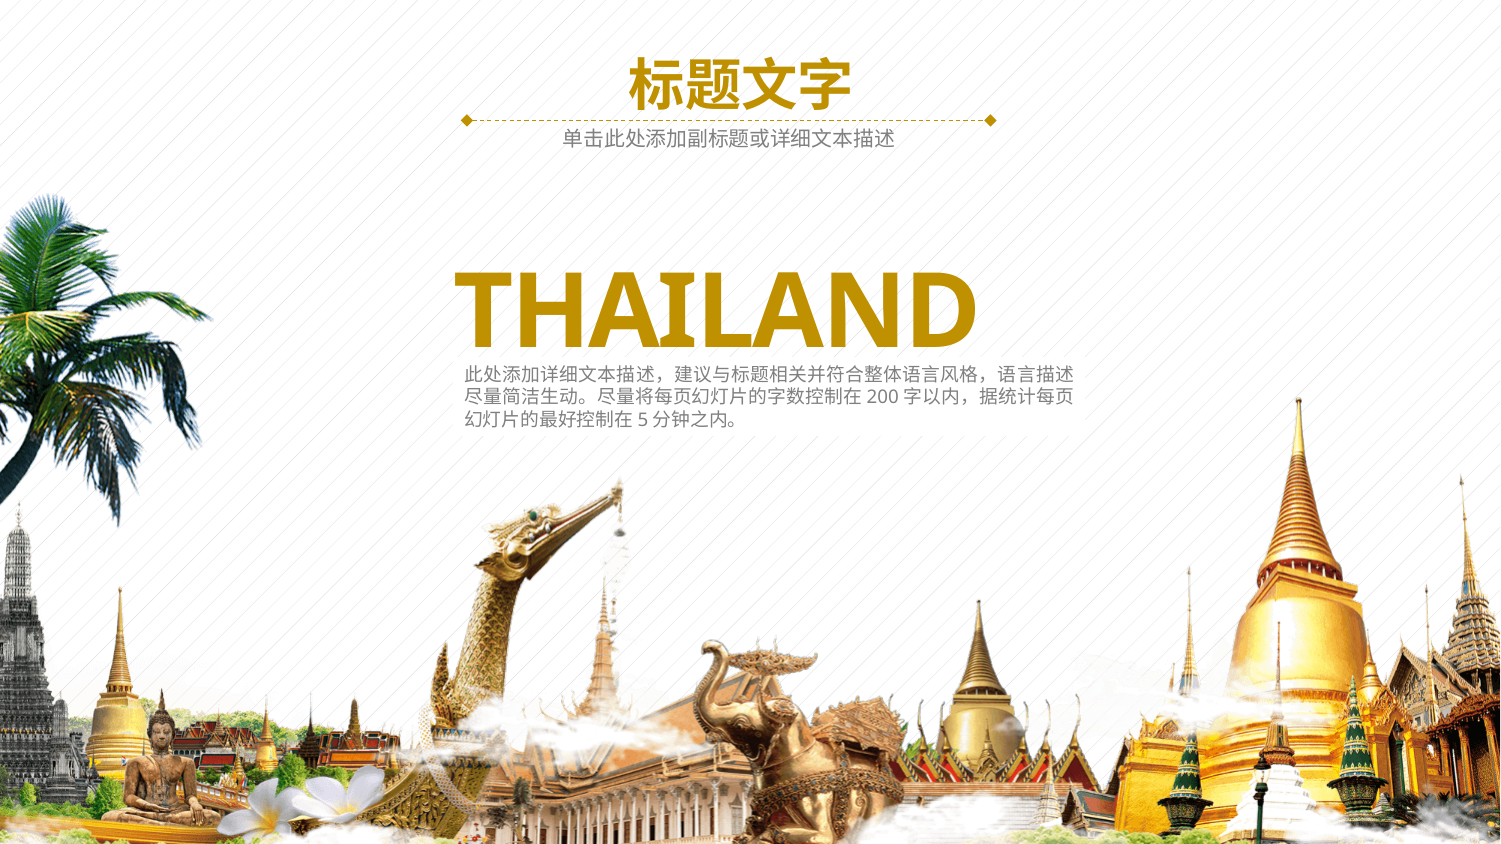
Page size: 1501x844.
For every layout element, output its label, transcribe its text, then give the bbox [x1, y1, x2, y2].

picture [0, 192, 1501, 844]
text_box 标题文字 [571, 121, 912, 128]
text_box 单击此处添加副标题或详细文本描述 [381, 120, 1077, 157]
text_box 标题文字 [571, 38, 912, 120]
